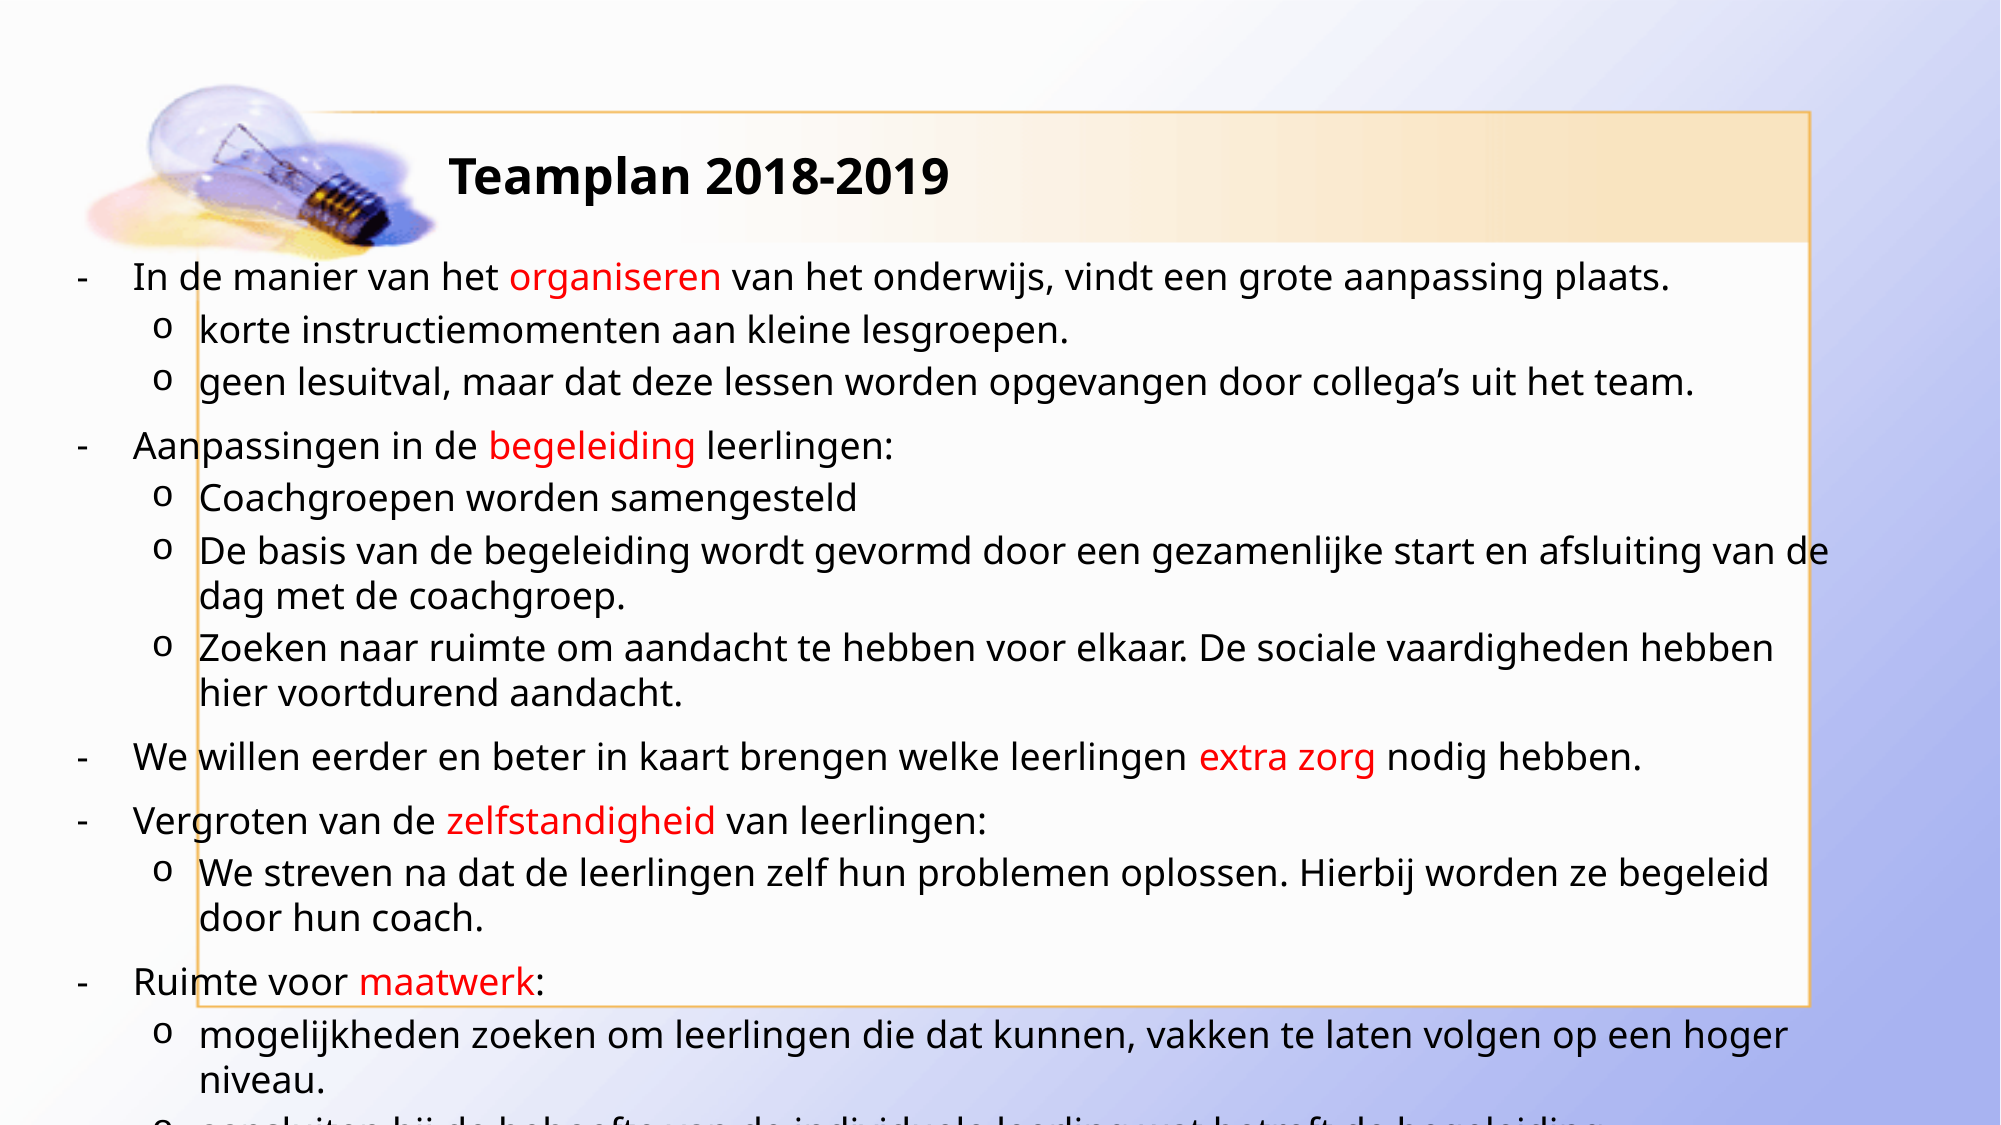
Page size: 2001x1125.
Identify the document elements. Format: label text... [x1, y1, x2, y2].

list In de manier van het organiseren van het onderwijs, vindt een grote aanpassing plaats. korte instructiemomenten aan kleine lesgroepen. geen lesuitval, maar dat deze lessen worden opgevangen door collega’s uit het team. Aanpassingen in de begeleiding leerlingen: Coachgroepen worden samengesteld De basis van de begeleiding wordt gevormd door een gezamenlijke start en afsluiting van de dag met de coachgroep. Zoeken naar ruimte om aandacht te hebben voor elkaar. De sociale vaardigheden hebben hier voortdurend aandacht. We willen eerder en beter in kaart brengen welke leerlingen extra zorg nodig hebben. Vergroten van de zelfstandigheid van leerlingen: We streven na dat de leerlingen zelf hun problemen oplossen. Hierbij worden ze begeleid door hun coach. Ruimte voor maatwerk: mogelijkheden zoeken om leerlingen die dat kunnen, vakken te laten volgen op een hoger niveau. aansluiten bij de behoefte van de individuele leerling wat betreft de begeleiding. [61, 245, 1860, 883]
picture [0, 0, 2001, 1125]
title Teamplan 2018-2019 [433, 134, 1700, 222]
